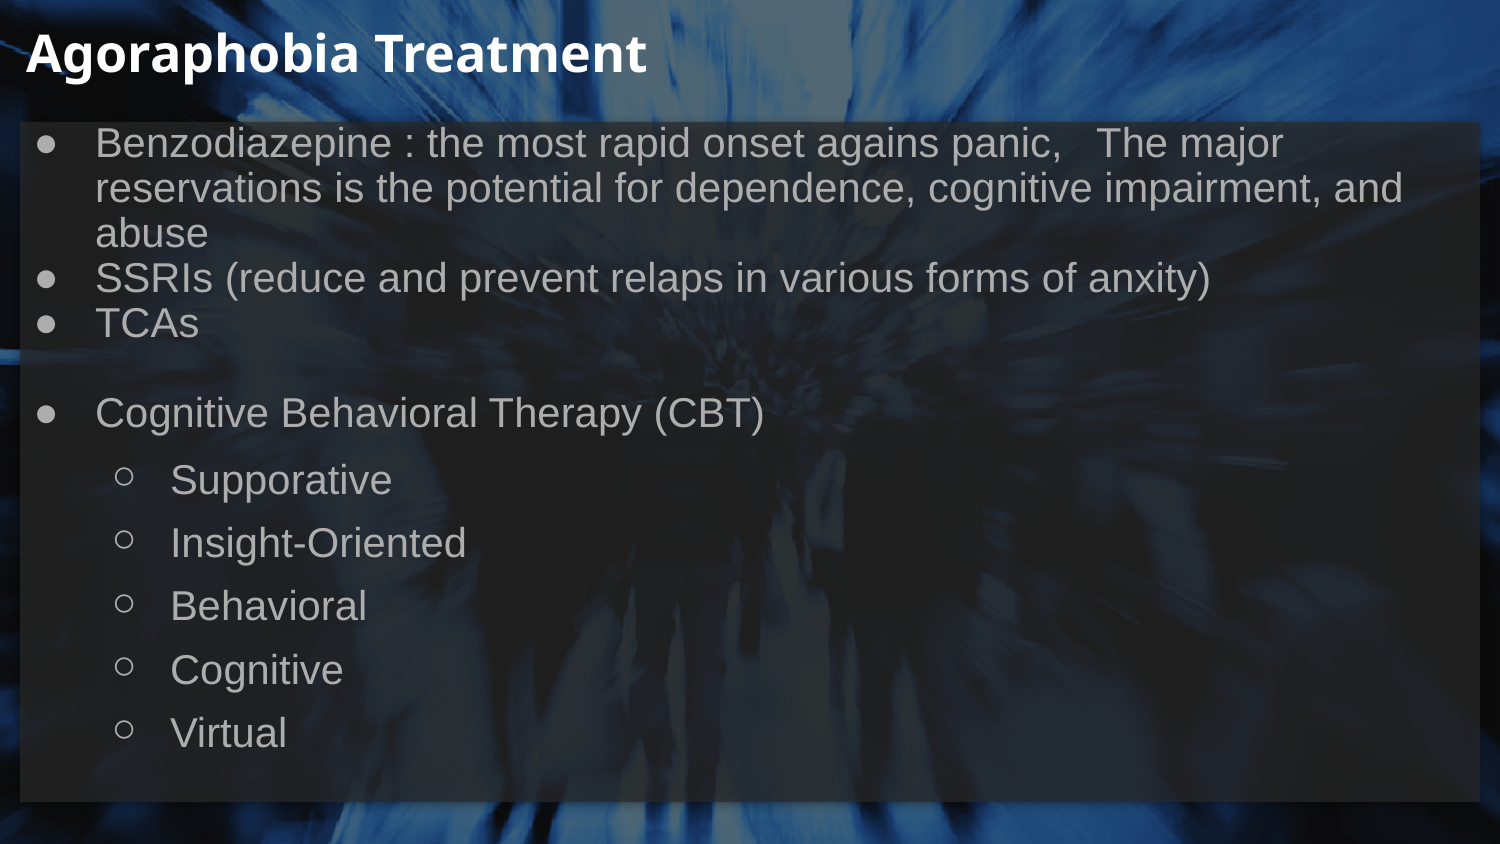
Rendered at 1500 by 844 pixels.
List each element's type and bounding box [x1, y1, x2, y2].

text_box [0, 0, 1500, 844]
